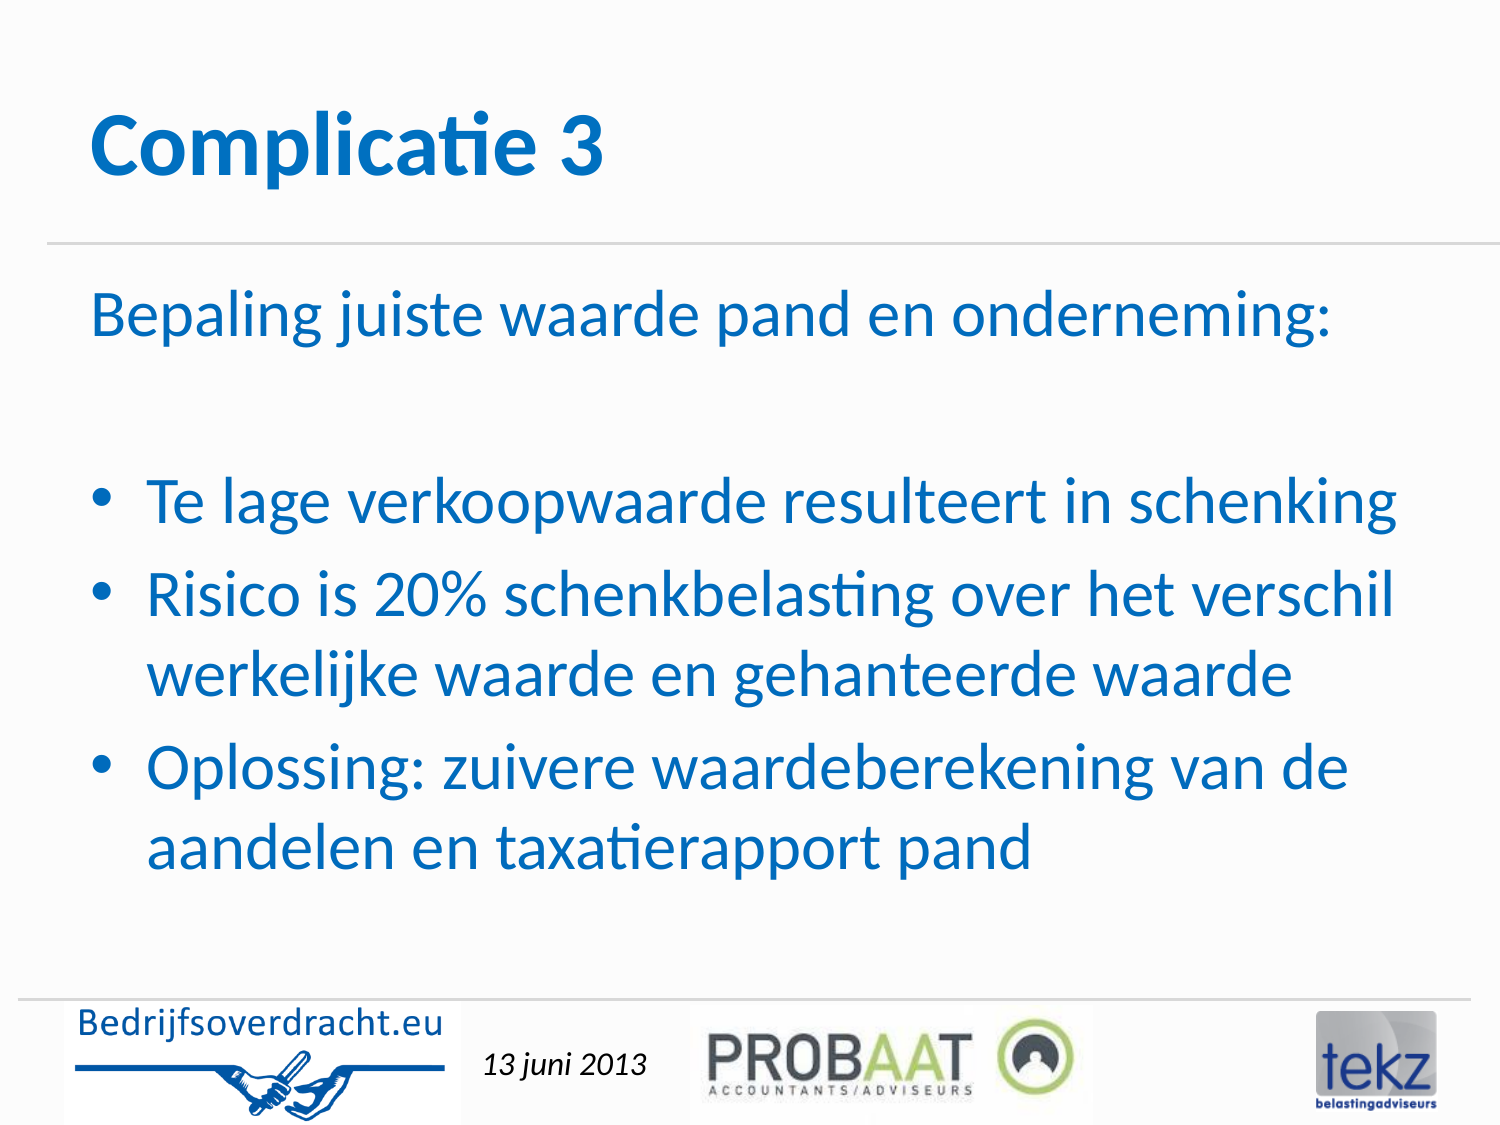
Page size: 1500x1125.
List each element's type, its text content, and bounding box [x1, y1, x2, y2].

picture [64, 1001, 461, 1125]
list Bepaling juiste waarde pand en onderneming: Te lage verkoopwaarde resulteert in schenking Risico is 20% schenkbelasting over het verschil werkelijke waarde en gehanteerde waarde Oplossing: zuivere waardeberekening van de aandelen en taxatierapport pand [75, 262, 1425, 1005]
title Complicatie 3 [75, 45, 1425, 233]
picture [1316, 1011, 1438, 1112]
picture [690, 1005, 1093, 1125]
